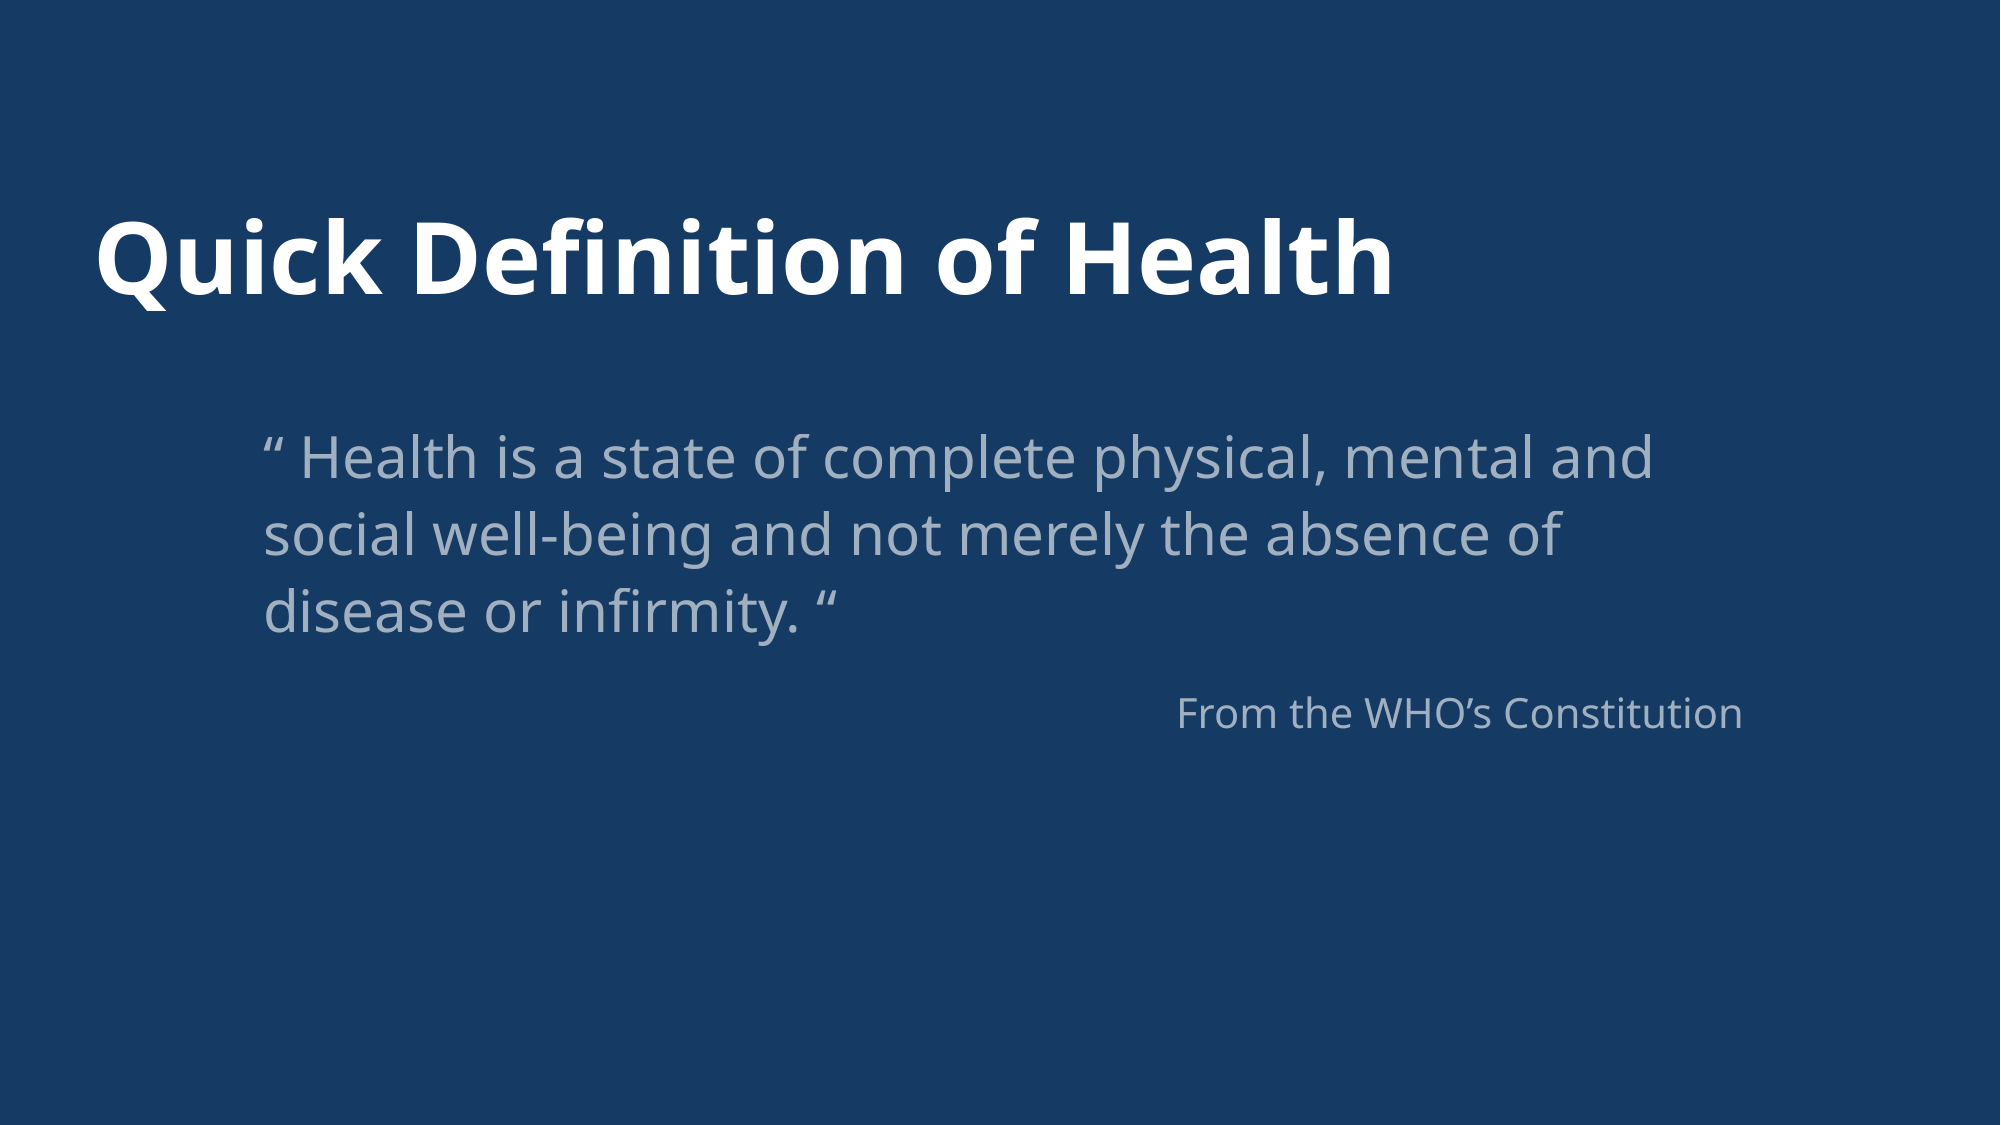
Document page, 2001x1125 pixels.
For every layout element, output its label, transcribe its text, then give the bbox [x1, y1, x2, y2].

list “ Health is a state of complete physical, mental and social well-being and not merely the absence of disease or infirmity. “ From the WHO’s Constitution [263, 414, 1744, 840]
title Quick Definition of Health [93, 194, 1914, 414]
